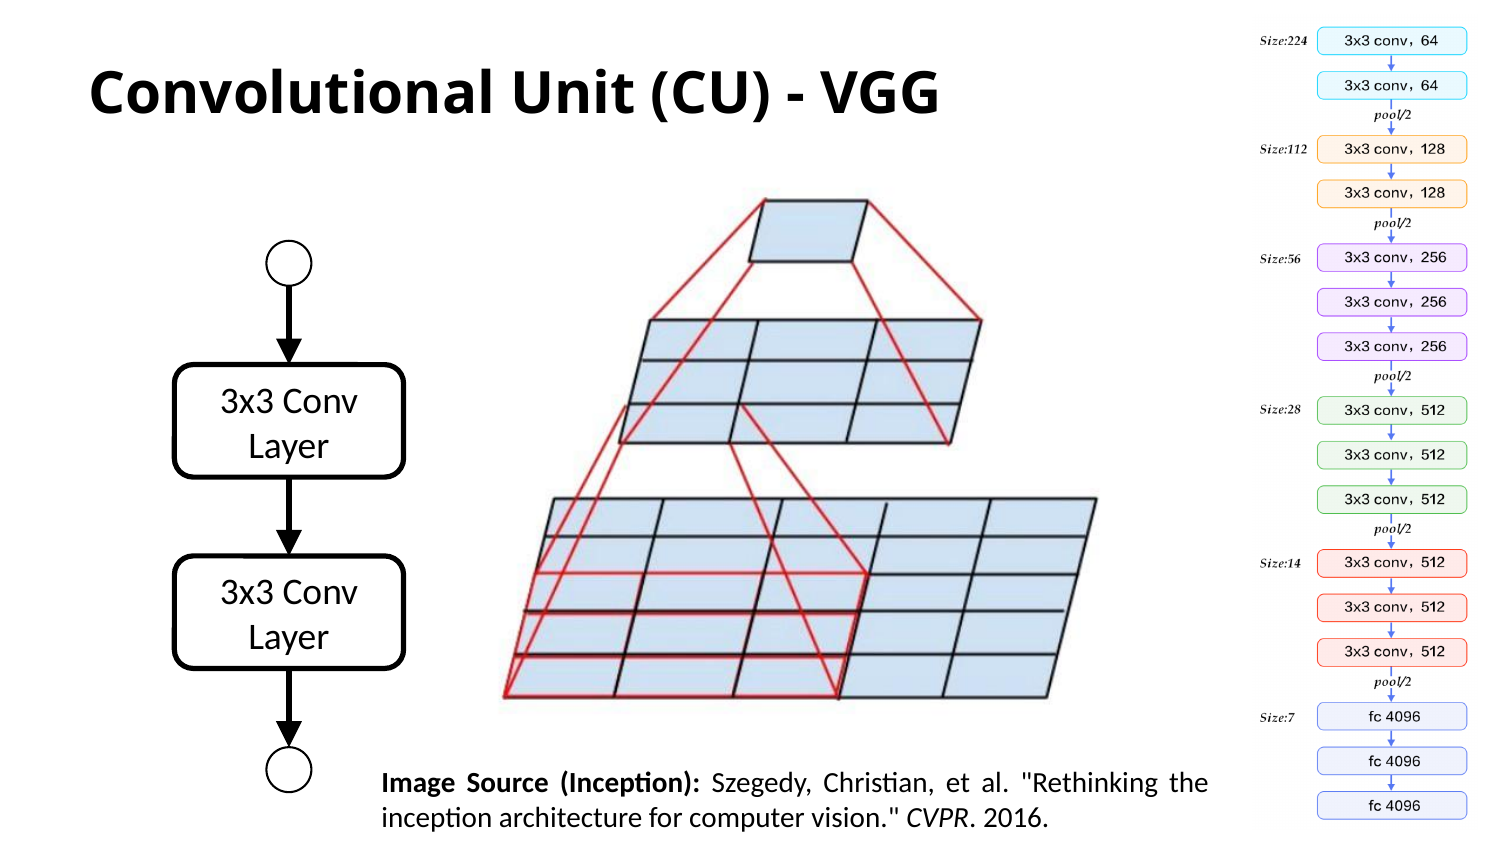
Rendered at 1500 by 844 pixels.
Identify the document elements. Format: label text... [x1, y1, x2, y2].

text_box [266, 747, 312, 793]
text_box [266, 240, 312, 286]
picture [479, 15, 1500, 829]
text_box 3x3 Conv Layer [174, 364, 404, 478]
title Convolutional Unit (CU) - VGG [77, 33, 1048, 156]
text_box Image Source (Inception): Szegedy, Christian, et al. "Rethinking the inception architecture for computer vision." CVPR. 2016. [365, 753, 1225, 844]
text_box 3x3 Conv Layer [174, 555, 404, 669]
